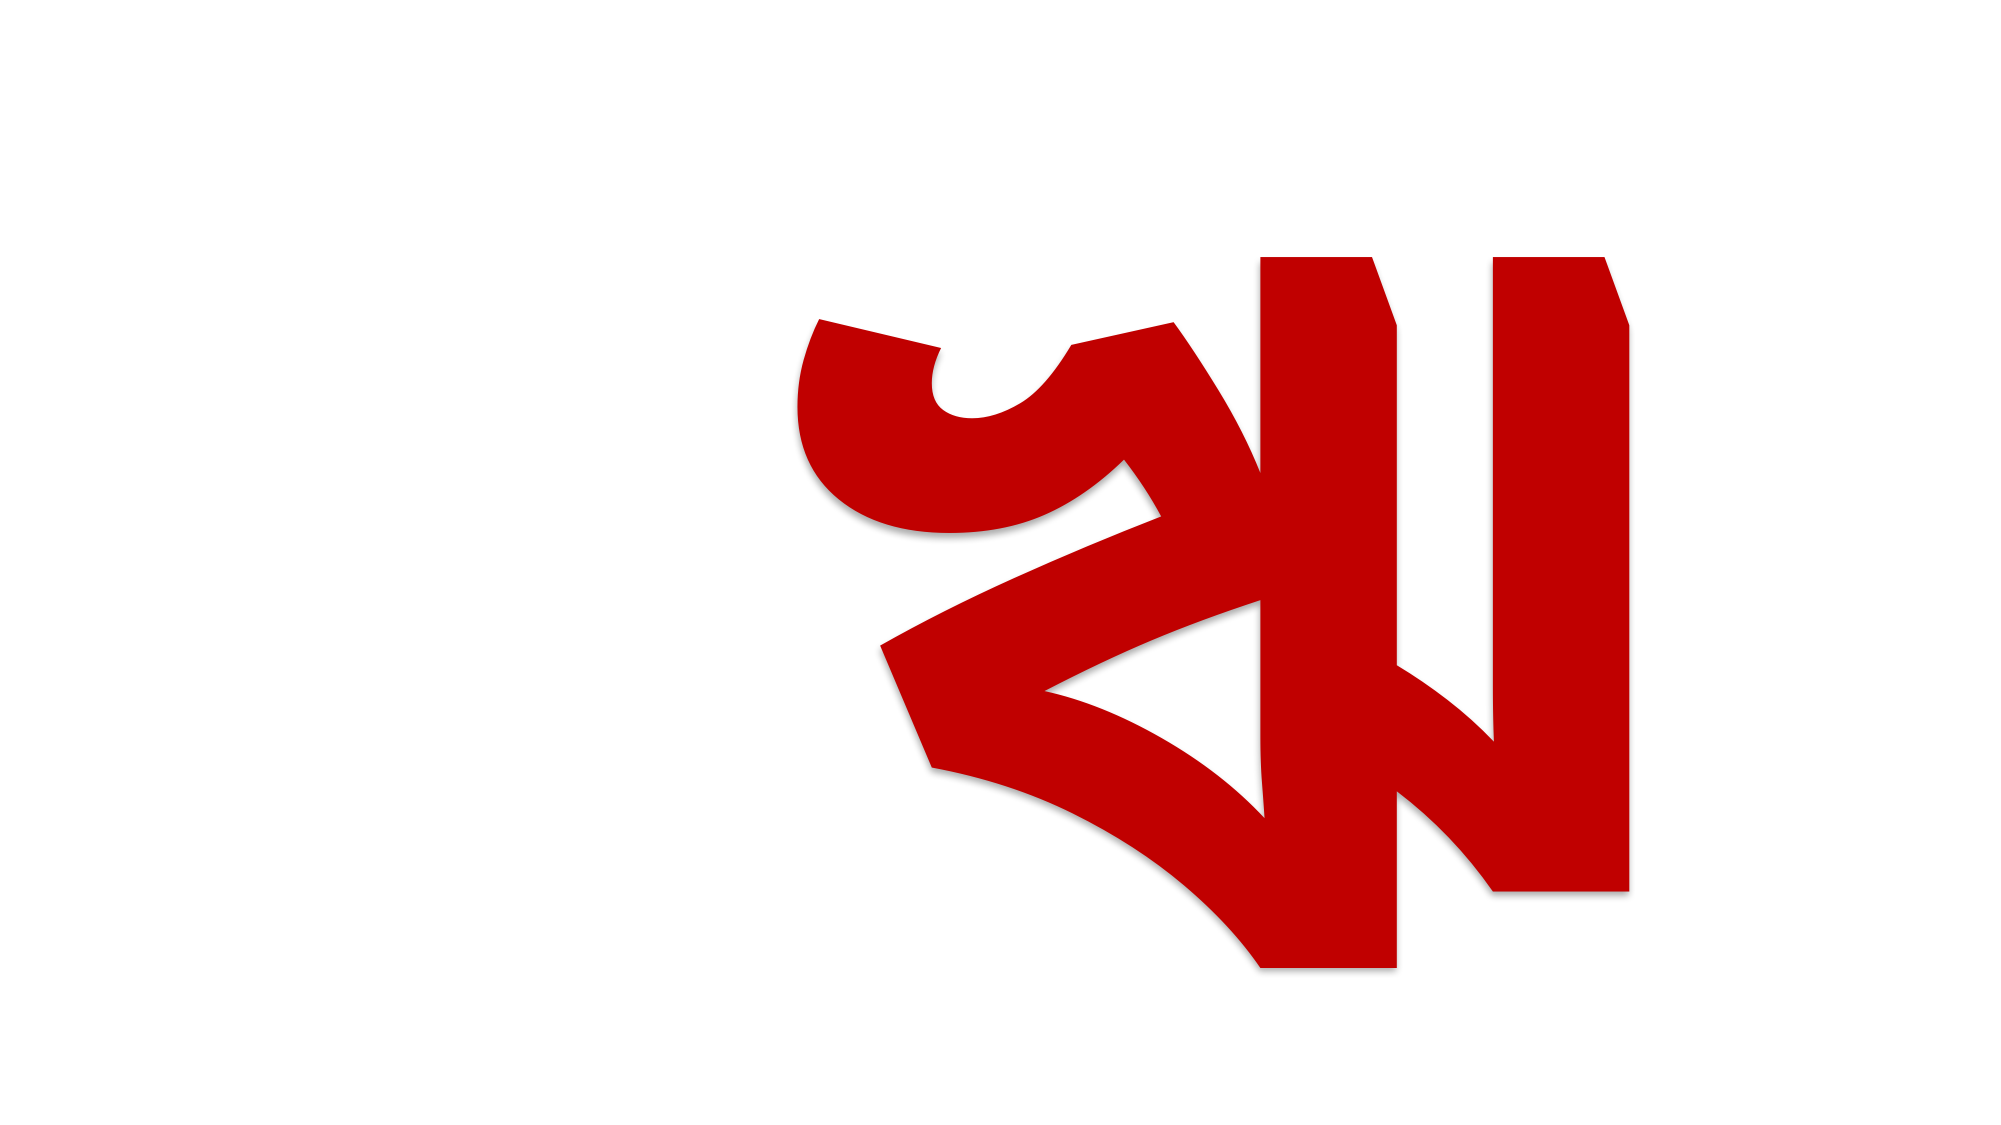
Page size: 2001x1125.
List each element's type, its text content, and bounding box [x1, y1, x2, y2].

text_box ঋ [738, 0, 1107, 1125]
